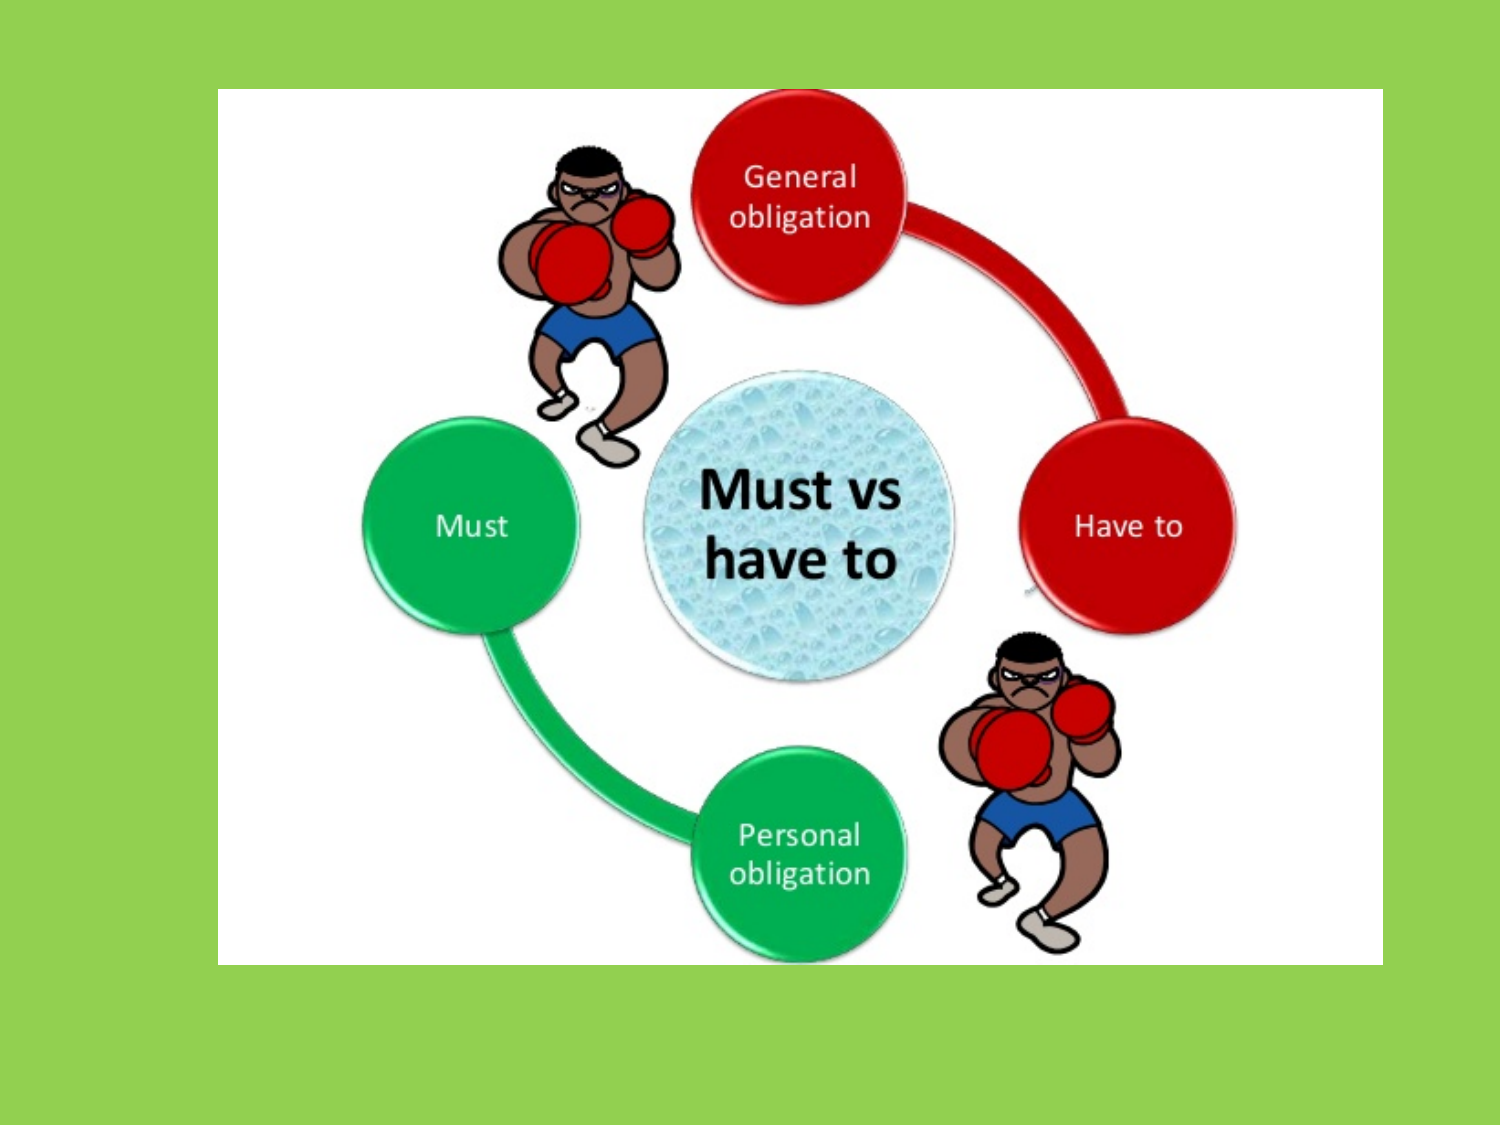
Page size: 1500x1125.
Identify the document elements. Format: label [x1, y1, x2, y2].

list [218, 89, 1383, 965]
